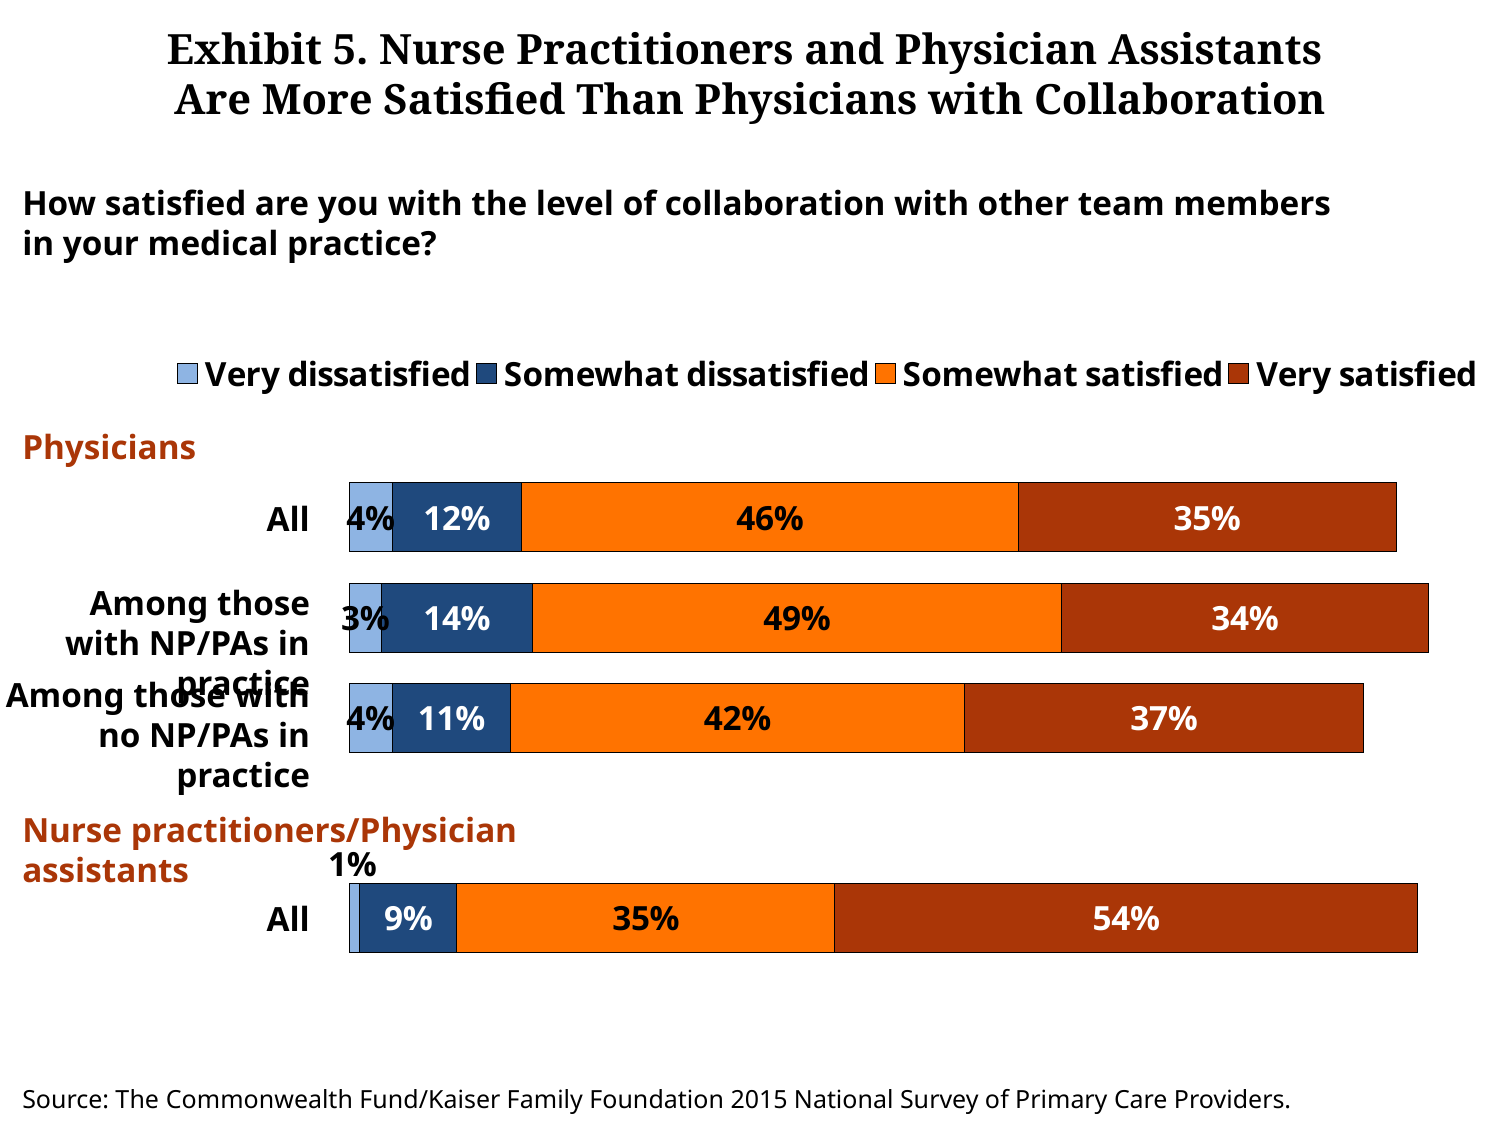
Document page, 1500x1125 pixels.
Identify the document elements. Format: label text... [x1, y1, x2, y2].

text_box Among those with no NP/PAs in practice [0, 666, 10, 801]
list Source: The Commonwealth Fund/Kaiser Family Foundation 2015 National Survey of Primary Care Providers. [7, 1030, 1373, 1121]
title Exhibit 5. Nurse Practitioners and Physician Assistants Are More Satisfied Than Physicians with Collaboration [0, 14, 1500, 136]
text_box How satisfied are you with the level of collaboration with other team members in your medical practice? [7, 174, 1478, 270]
chart [15, 335, 1483, 1001]
